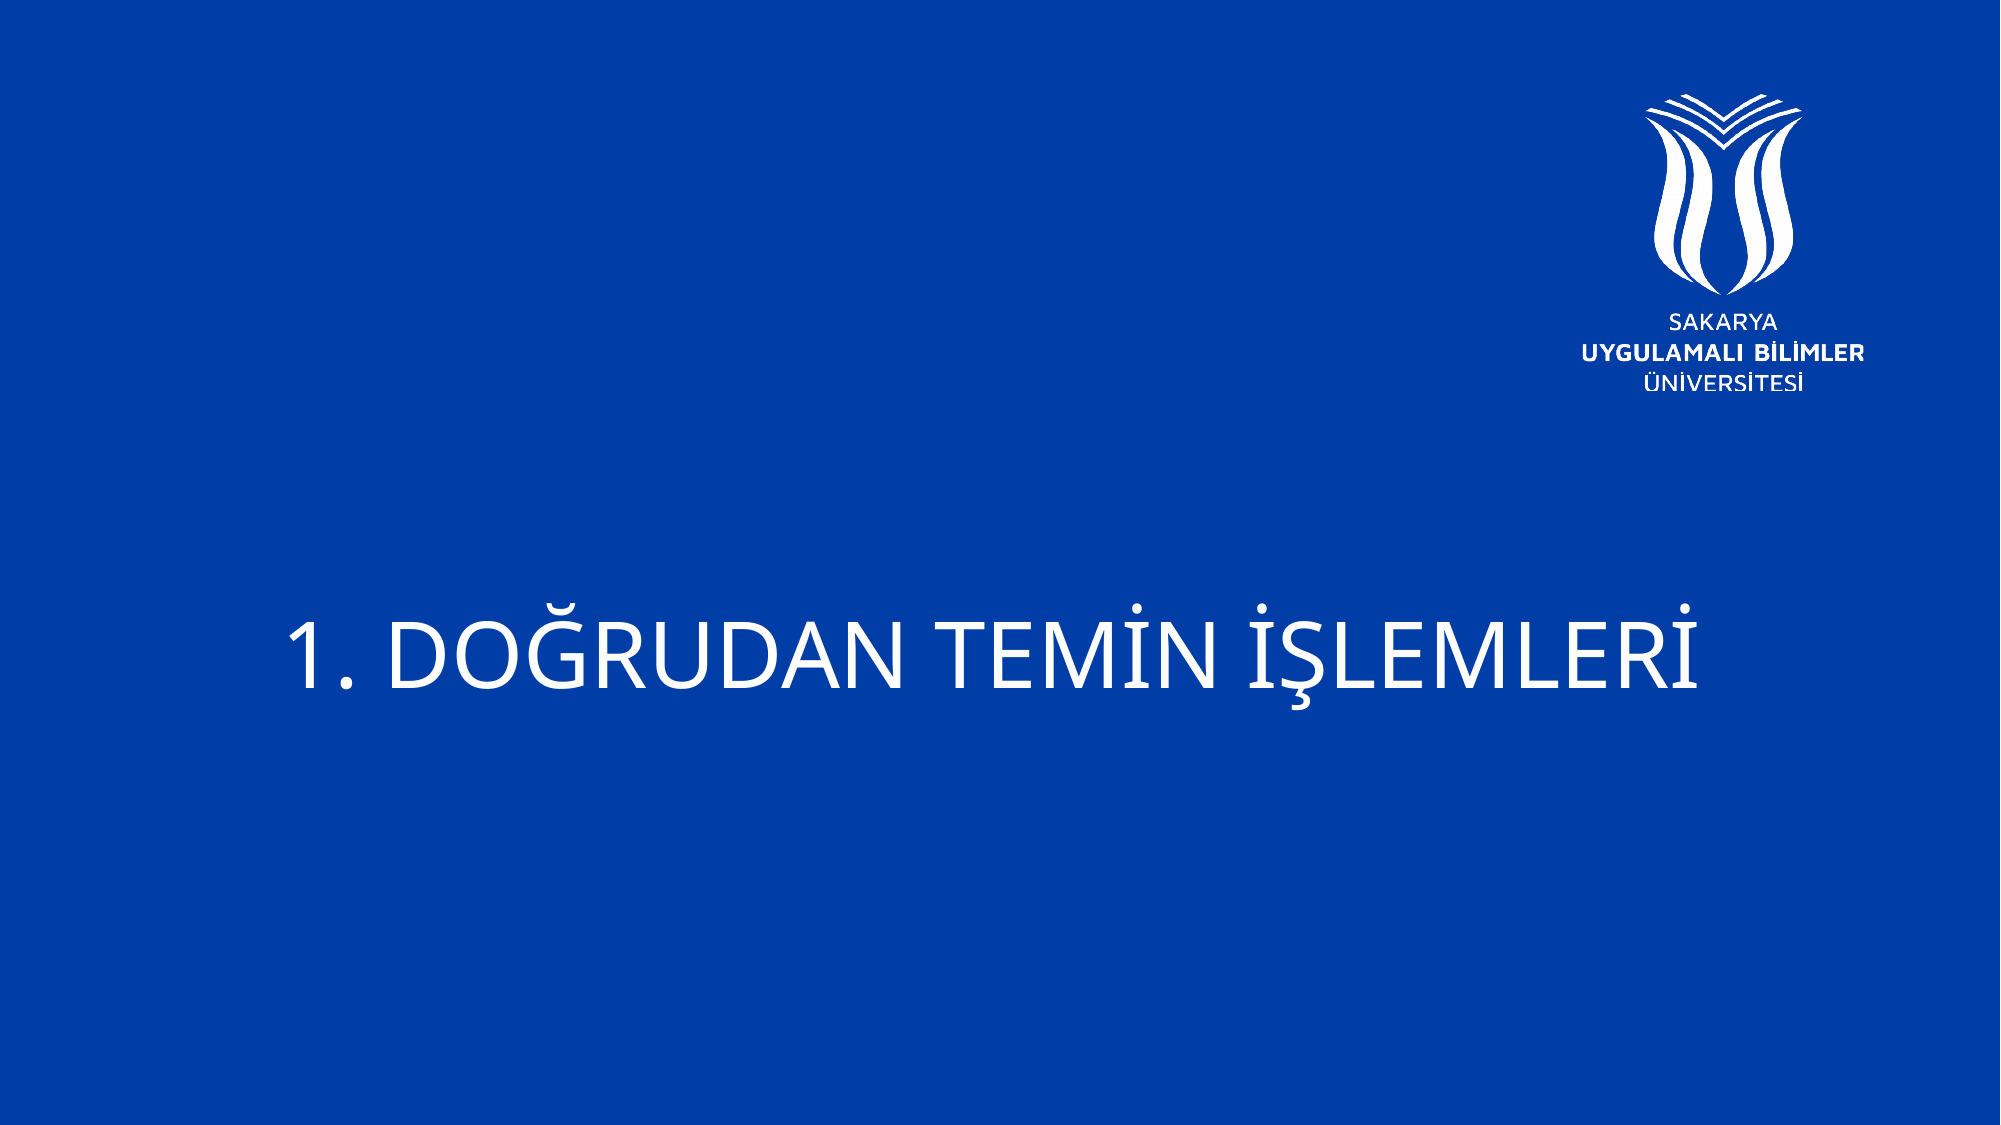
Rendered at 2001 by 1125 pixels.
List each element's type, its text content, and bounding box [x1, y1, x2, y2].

title 1. DOĞRUDAN TEMİN İŞLEMLERİ [139, 549, 1845, 717]
